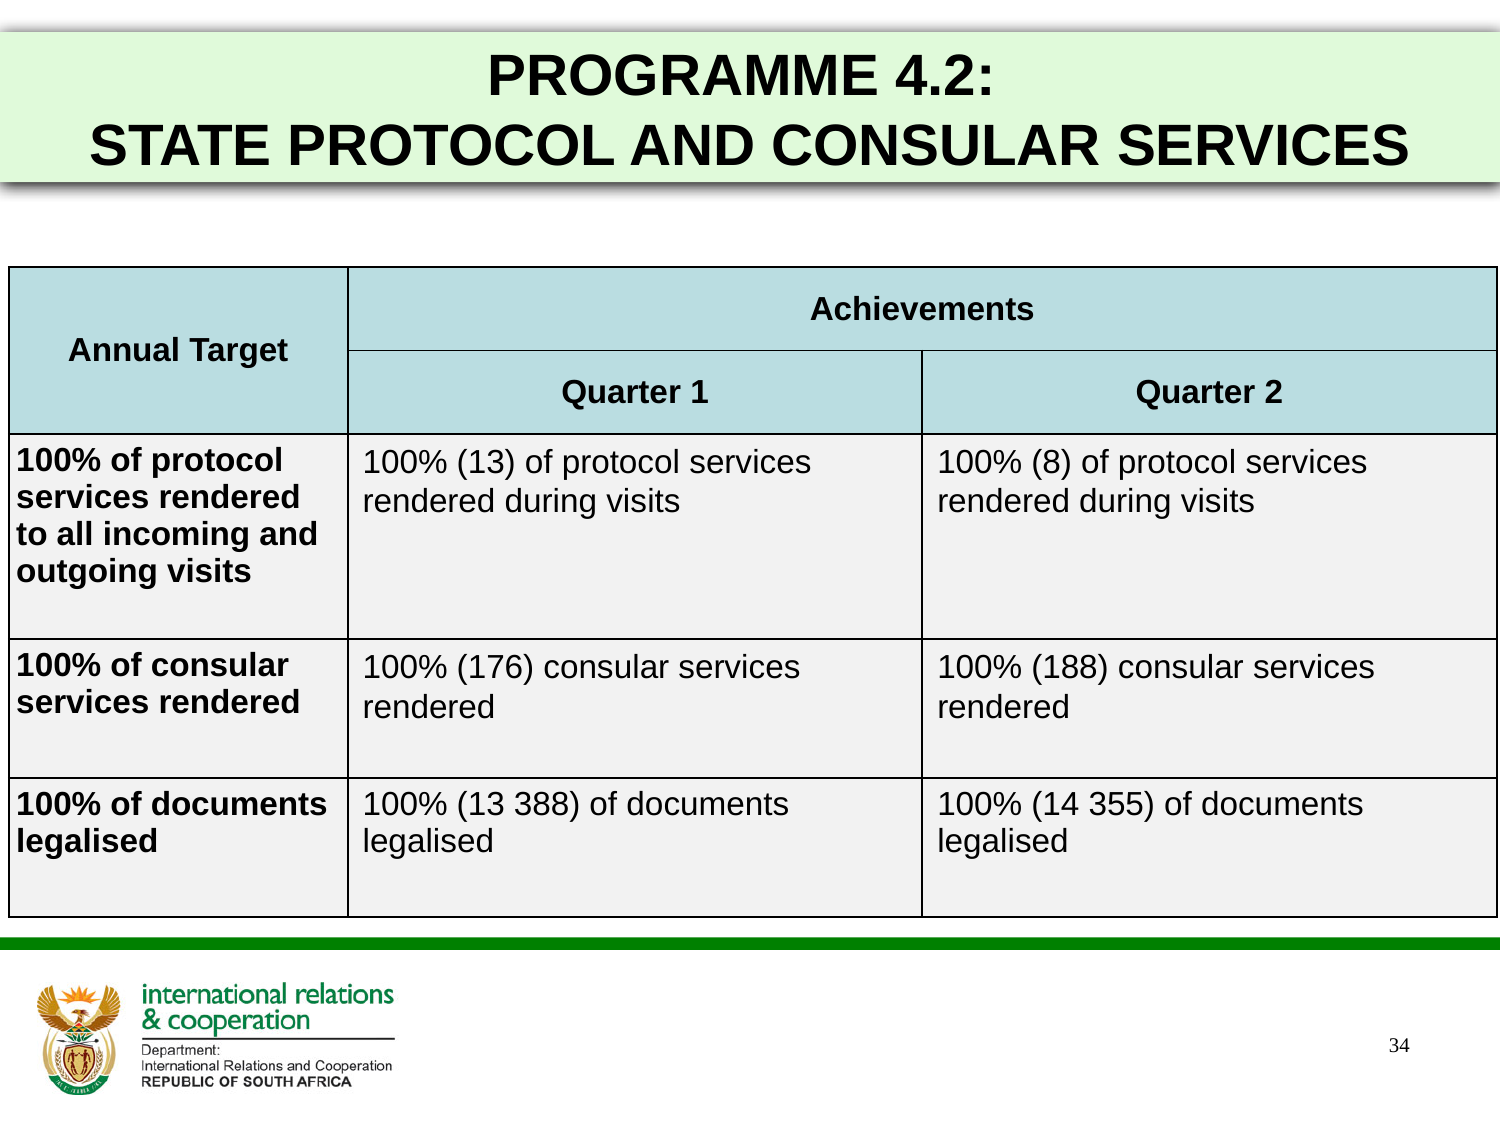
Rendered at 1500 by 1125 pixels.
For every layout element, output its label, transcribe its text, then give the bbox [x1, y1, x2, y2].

table_cell Quarter 2 [923, 351, 1496, 433]
table_cell 100% (176) consular services rendered [349, 640, 921, 777]
table_cell 100% (14 355) of documents legalised [923, 779, 1496, 916]
picture [37, 974, 400, 1095]
table_cell 100% (13 388) of documents legalised [349, 779, 921, 916]
table_cell 100% (13) of protocol services rendered during visits [349, 435, 921, 638]
table_cell 100% of consular services rendered [10, 640, 347, 777]
table_cell Quarter 1 [349, 351, 921, 433]
slide_number 34 [1074, 1024, 1426, 1103]
table_cell 100% of protocol services rendered to all incoming and outgoing visits [10, 435, 347, 638]
title PROGRAMME 4.2: STATE PROTOCOL AND CONSULAR SERVICES [0, 32, 1500, 183]
table_header Achievements [349, 268, 1496, 350]
table_cell 100% of documents legalised [10, 779, 347, 916]
table_header Annual Target [10, 268, 347, 433]
table_cell 100% (8) of protocol services rendered during visits [923, 435, 1496, 638]
table_cell 100% (188) consular services rendered [923, 640, 1496, 777]
